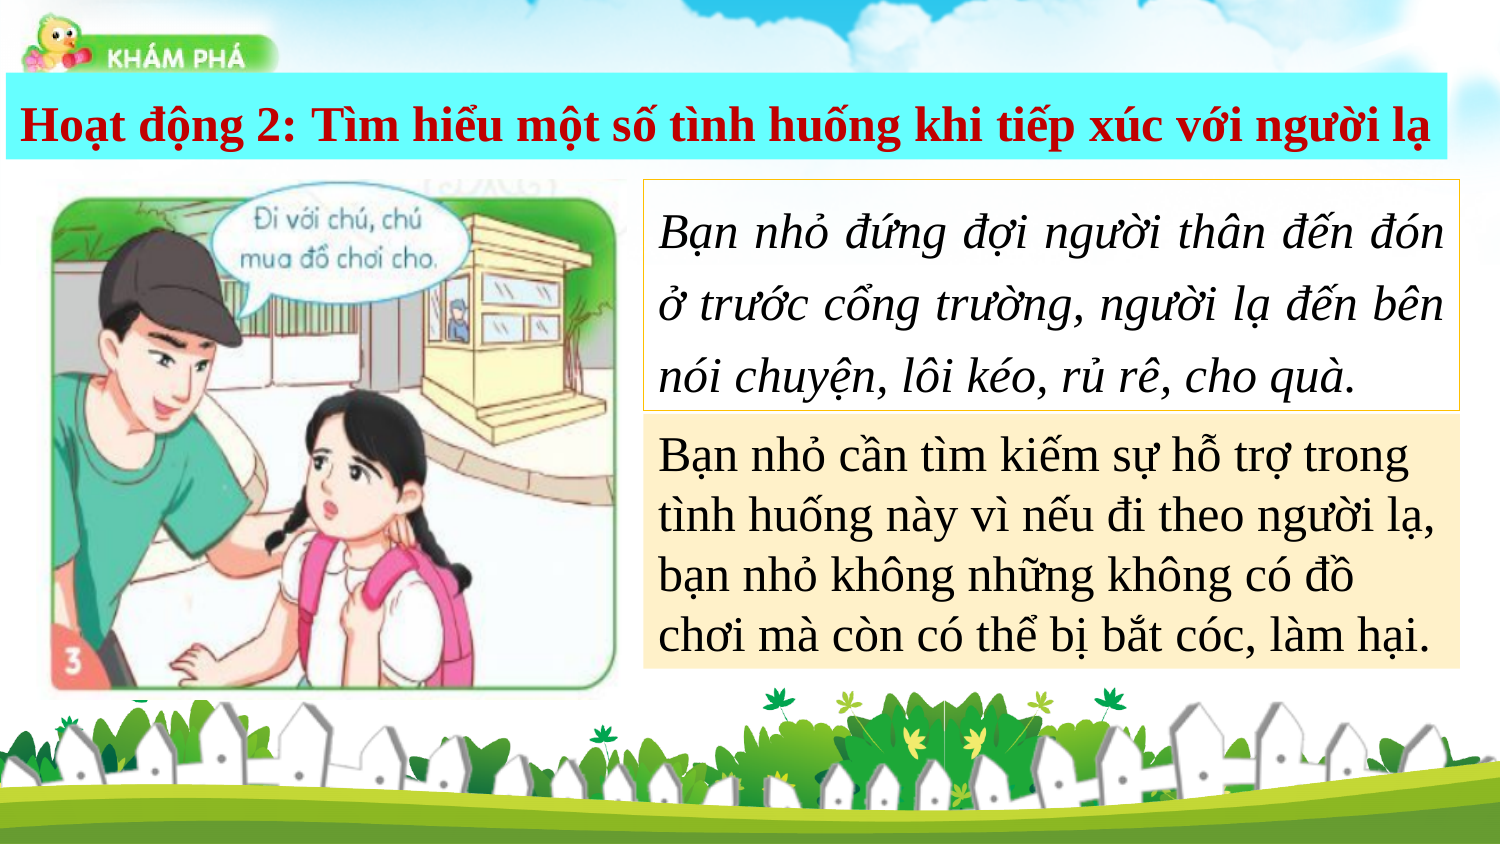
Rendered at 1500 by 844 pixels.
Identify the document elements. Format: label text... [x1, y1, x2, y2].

text_box Bạn nhỏ đứng đợi người thân đến đón ở trước cổng trường, người lạ đến bên nói chuyện, lôi kéo, rủ rê, cho quà. [643, 179, 1460, 411]
picture [0, 0, 1500, 844]
text_box Hoạt động 2: Tìm hiểu một số tình huống khi tiếp xúc với người lạ [5, 72, 1448, 160]
text_box Bạn nhỏ cần tìm kiếm sự hỗ trợ trong tình huống này vì nếu đi theo người lạ, bạn nhỏ không những không có đồ chơi mà còn có thể bị bắt cóc, làm hại. [643, 413, 1460, 669]
